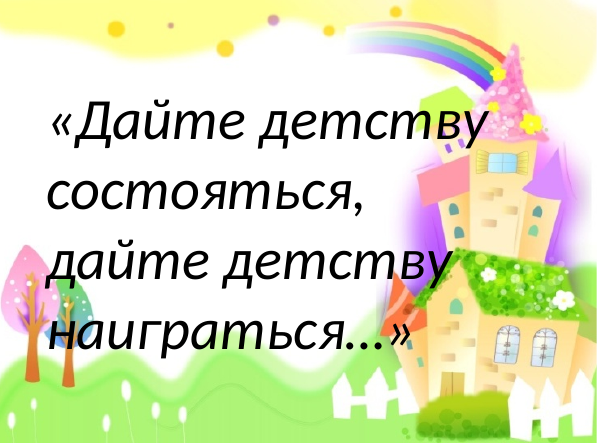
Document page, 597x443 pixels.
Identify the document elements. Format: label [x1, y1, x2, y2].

list [0, 0, 597, 443]
